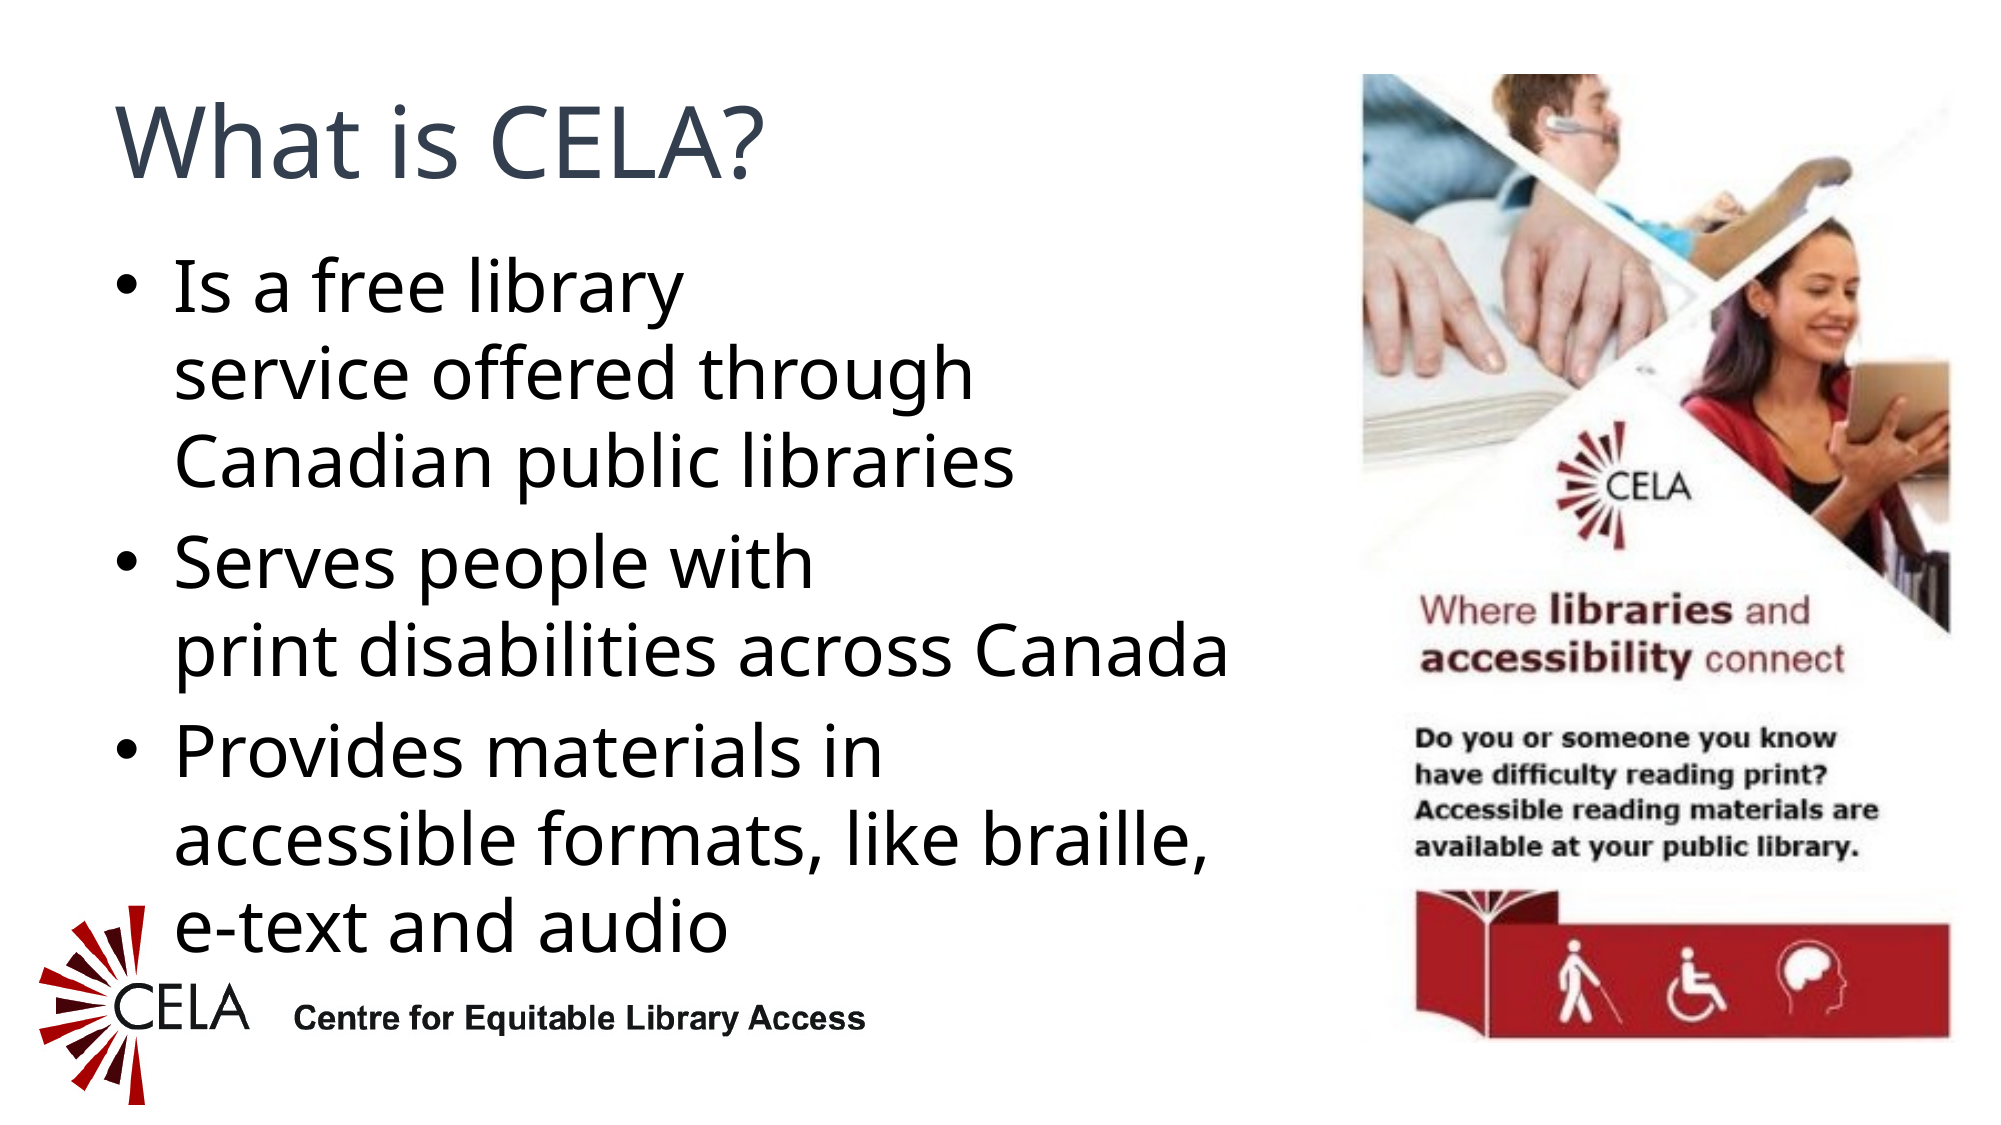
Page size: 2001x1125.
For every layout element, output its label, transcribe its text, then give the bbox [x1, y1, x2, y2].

list Is a free library service offered through Canadian public libraries Serves people with print disabilities across Canada Provides materials in accessible formats, like braille, e-text and audio [99, 232, 1291, 975]
picture [39, 905, 866, 1105]
title What is CELA? [99, 45, 1900, 233]
picture [1356, 74, 1967, 1043]
